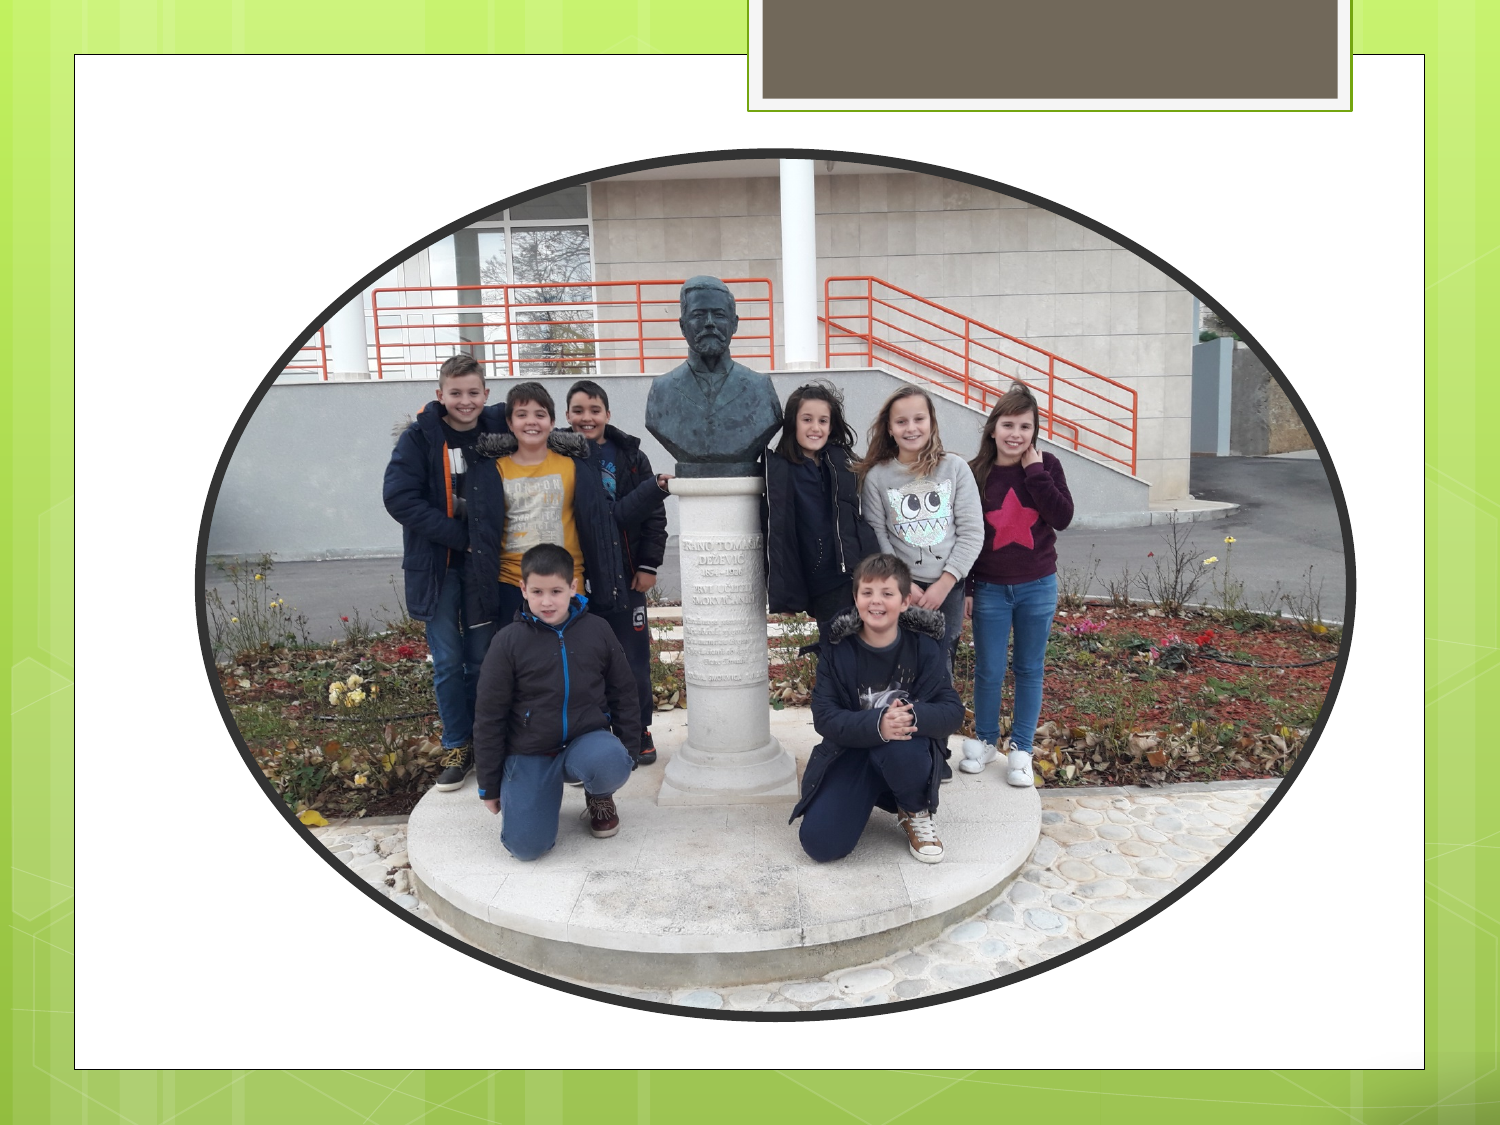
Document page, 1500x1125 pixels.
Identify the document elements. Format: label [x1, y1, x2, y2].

picture [199, 153, 1352, 1017]
